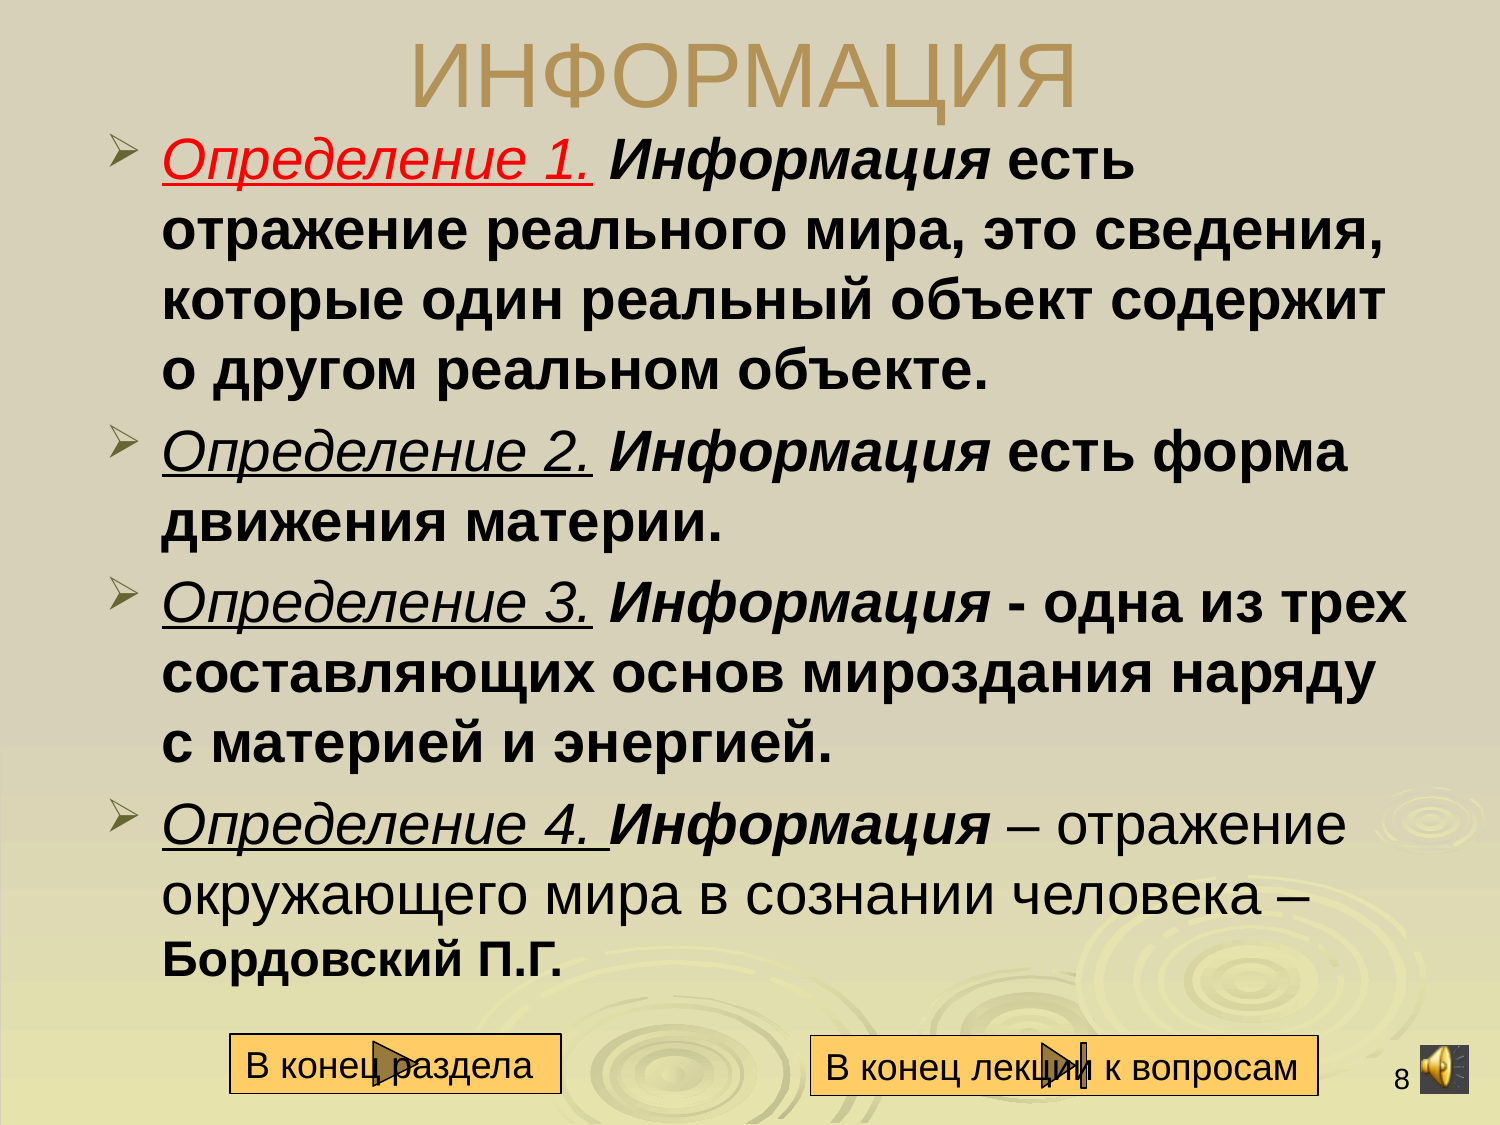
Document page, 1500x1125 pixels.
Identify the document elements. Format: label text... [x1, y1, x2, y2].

slide_number 8 [1074, 1024, 1426, 1103]
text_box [229, 1033, 1319, 1097]
list Определение 1. Информация есть отражение реального мира, это сведения, которые один реальный объект содержит о другом реальном объекте. Определение 2. Информация есть форма движения материи. Определение 3. Информация - одна из трех составляющих основ мироздания наряду с материей и энергией. Определение 4. Информация – отражение окружающего мира в сознании человека – Бордовский П.Г. [90, 113, 1441, 857]
title ИНФОРМАЦИЯ [69, 18, 1420, 123]
picture [1419, 1044, 1470, 1095]
